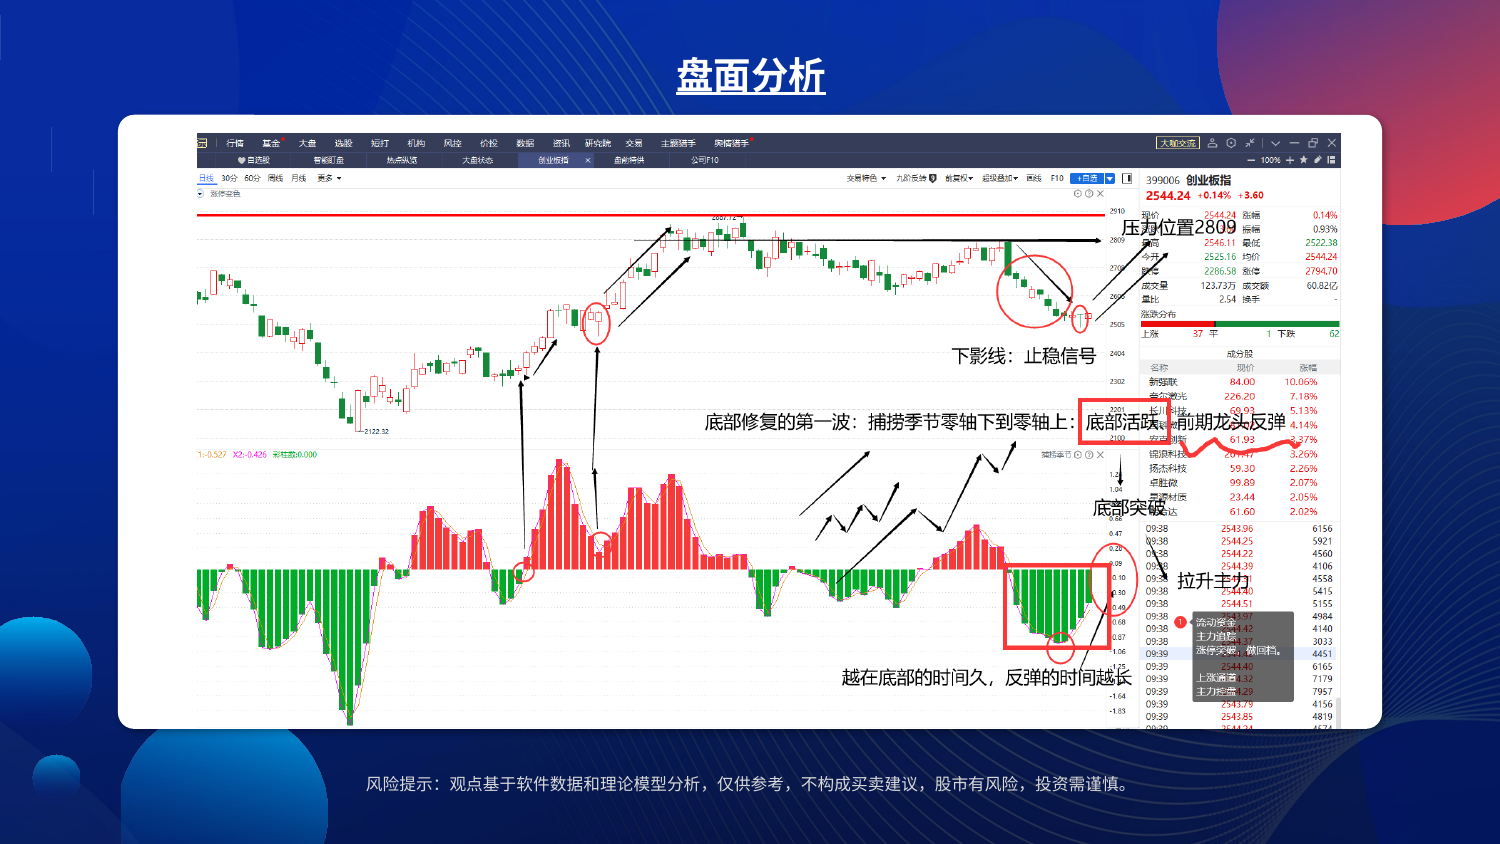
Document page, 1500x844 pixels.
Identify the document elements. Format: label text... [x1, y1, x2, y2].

list 盘面分析 [406, 49, 1096, 109]
list [171, 127, 1263, 331]
picture [0, 0, 1500, 844]
